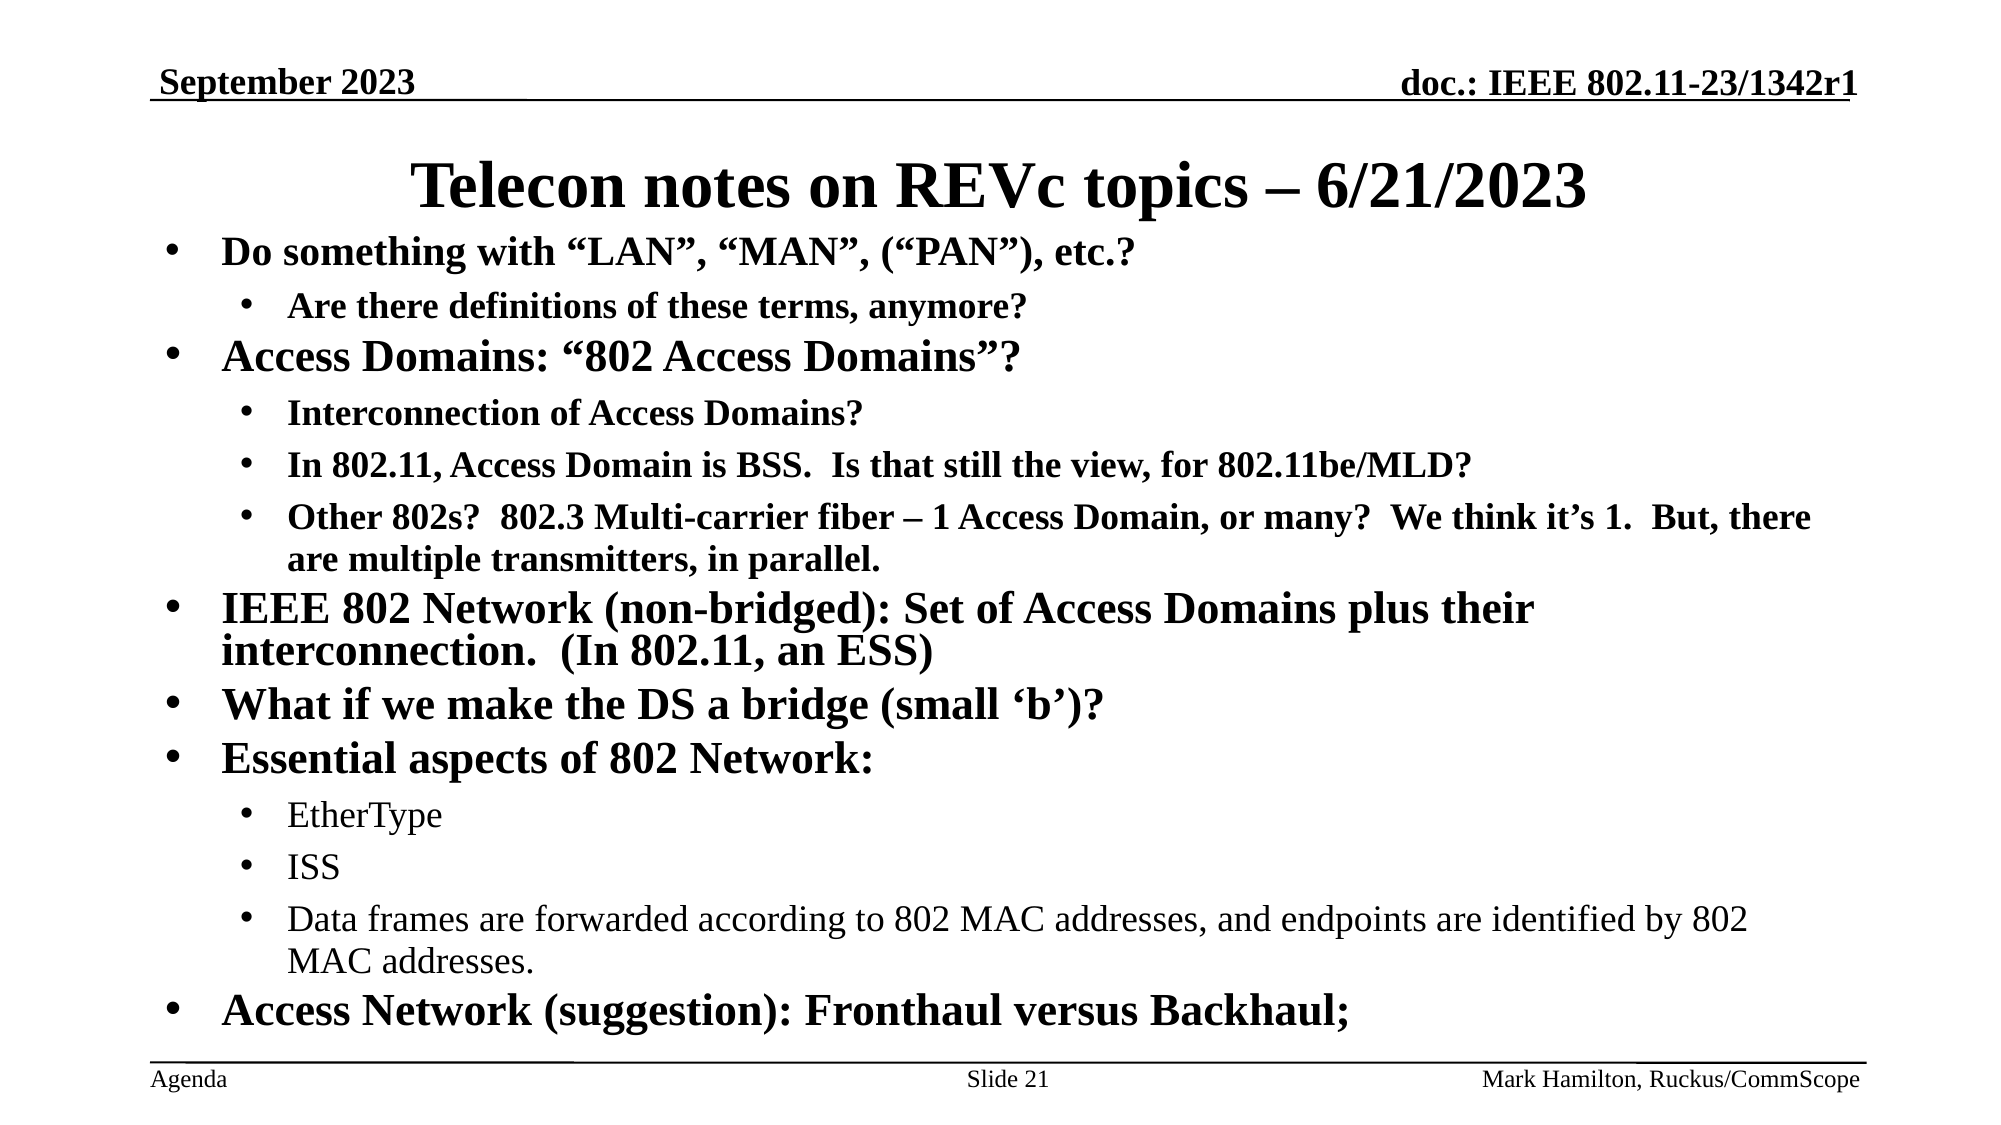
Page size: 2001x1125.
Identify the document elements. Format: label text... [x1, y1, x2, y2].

list Do something with “LAN”, “MAN”, (“PAN”), etc.? Are there definitions of these terms, anymore? Access Domains: “802 Access Domains”? Interconnection of Access Domains? In 802.11, Access Domain is BSS. Is that still the view, for 802.11be/MLD? Other 802s? 802.3 Multi-carrier fiber – 1 Access Domain, or many? We think it’s 1. But, there are multiple transmitters, in parallel. IEEE 802 Network (non-bridged): Set of Access Domains plus their interconnection. (In 802.11, an ESS) What if we make the DS a bridge (small ‘b’)? Essential aspects of 802 Network: EtherType ISS Data frames are forwarded according to 802 MAC addresses, and endpoints are identified by 802 MAC addresses. Access Network (suggestion): Fronthaul versus Backhaul; [149, 224, 1850, 1063]
title Telecon notes on REVc topics – 6/21/2023 [149, 112, 1850, 224]
slide_number Slide 21 [950, 1061, 1067, 1123]
